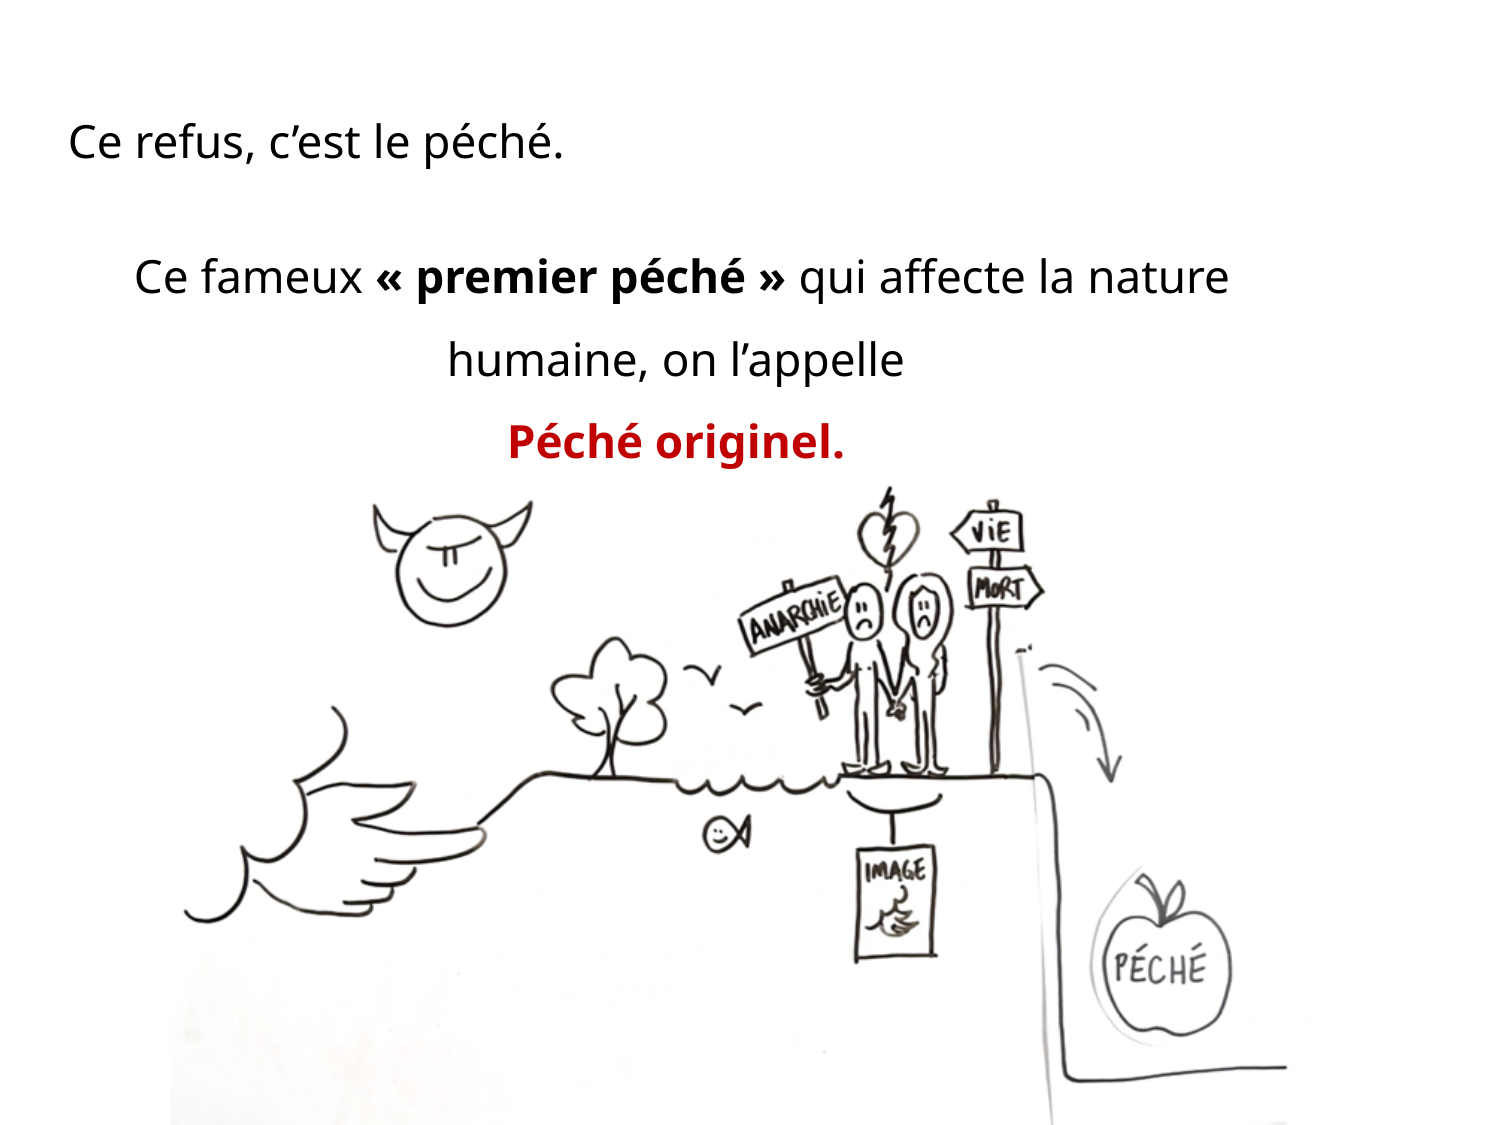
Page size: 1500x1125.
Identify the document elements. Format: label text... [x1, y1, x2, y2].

text_box Ce refus, c’est le péché. Ce fameux « premier péché » qui affecte la nature humaine, on l’appelle Péché originel. [53, 78, 1311, 603]
picture [170, 469, 1318, 1125]
